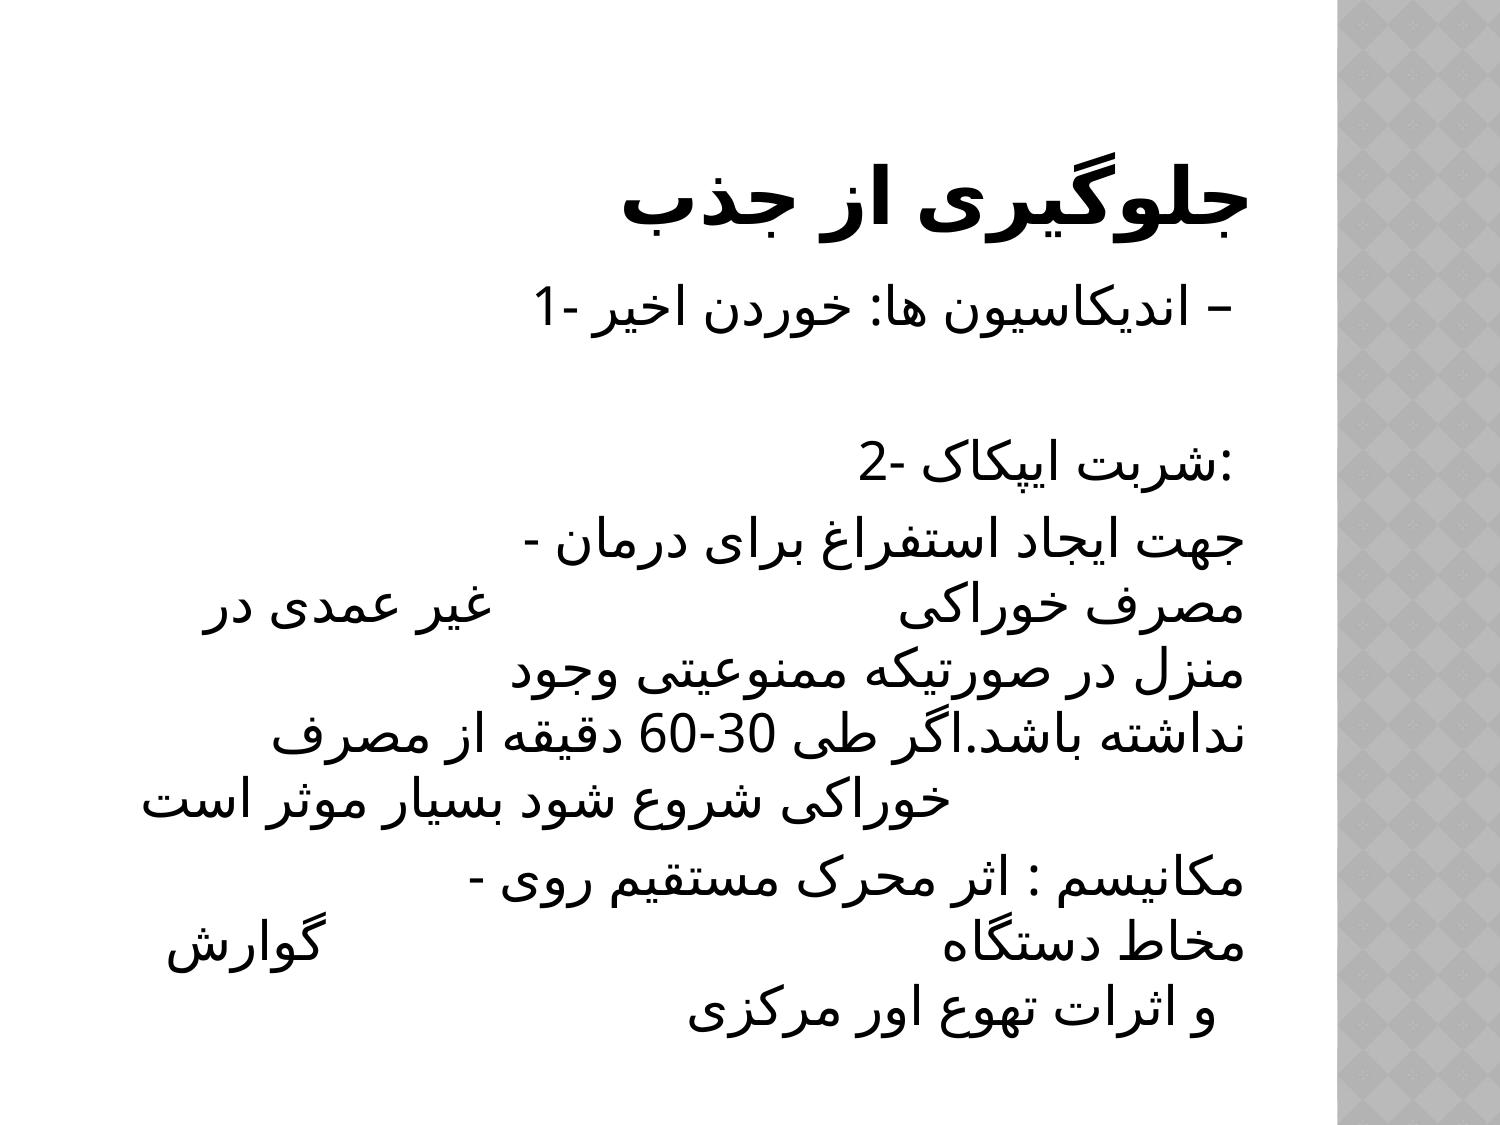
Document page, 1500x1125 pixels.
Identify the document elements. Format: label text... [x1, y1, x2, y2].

list 1- اندیکاسیون ها: خوردن اخیر – 2- شربت ایپکاک: - جهت ایجاد استفراغ برای درمان مصرف خوراکی غیر عمدی در منزل در صورتیکه ممنوعیتی وجود نداشته باشد.اگر طی 30-60 دقیقه از مصرف خوراکی شروع شود بسیار موثر است - مکانیسم : اثر محرک مستقیم روی مخاط دستگاه گوارش و اثرات تهوع اور مرکزی [75, 264, 1263, 1059]
title جلوگیری از جذب [75, 52, 1263, 240]
